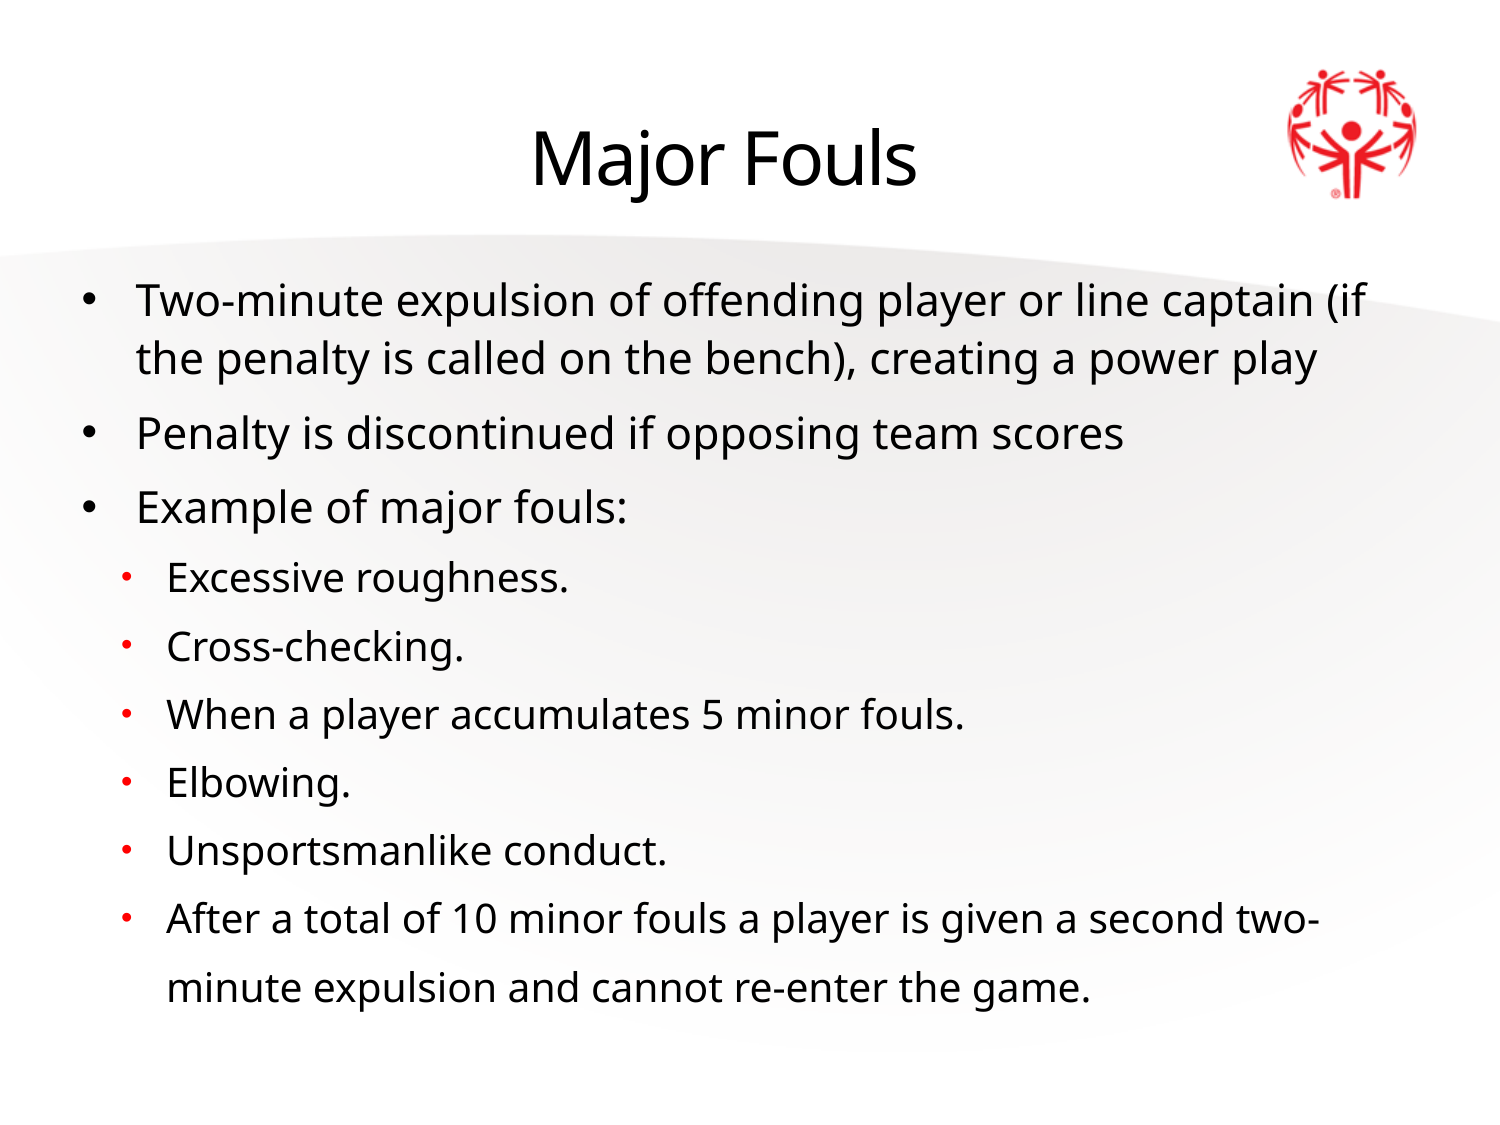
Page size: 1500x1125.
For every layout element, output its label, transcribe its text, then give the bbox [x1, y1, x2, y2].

picture [0, 0, 1500, 1125]
title Major Fouls [146, 77, 1303, 250]
list Two-minute expulsion of offending player or line captain (if the penalty is called on the bench), creating a power play Penalty is discontinued if opposing team scores Example of major fouls: Excessive roughness. Cross-checking. When a player accumulates 5 minor fouls. Elbowing. Unsportsmanlike conduct. After a total of 10 minor fouls a player is given a second two-minute expulsion and cannot re-enter the game. [75, 260, 1388, 1048]
